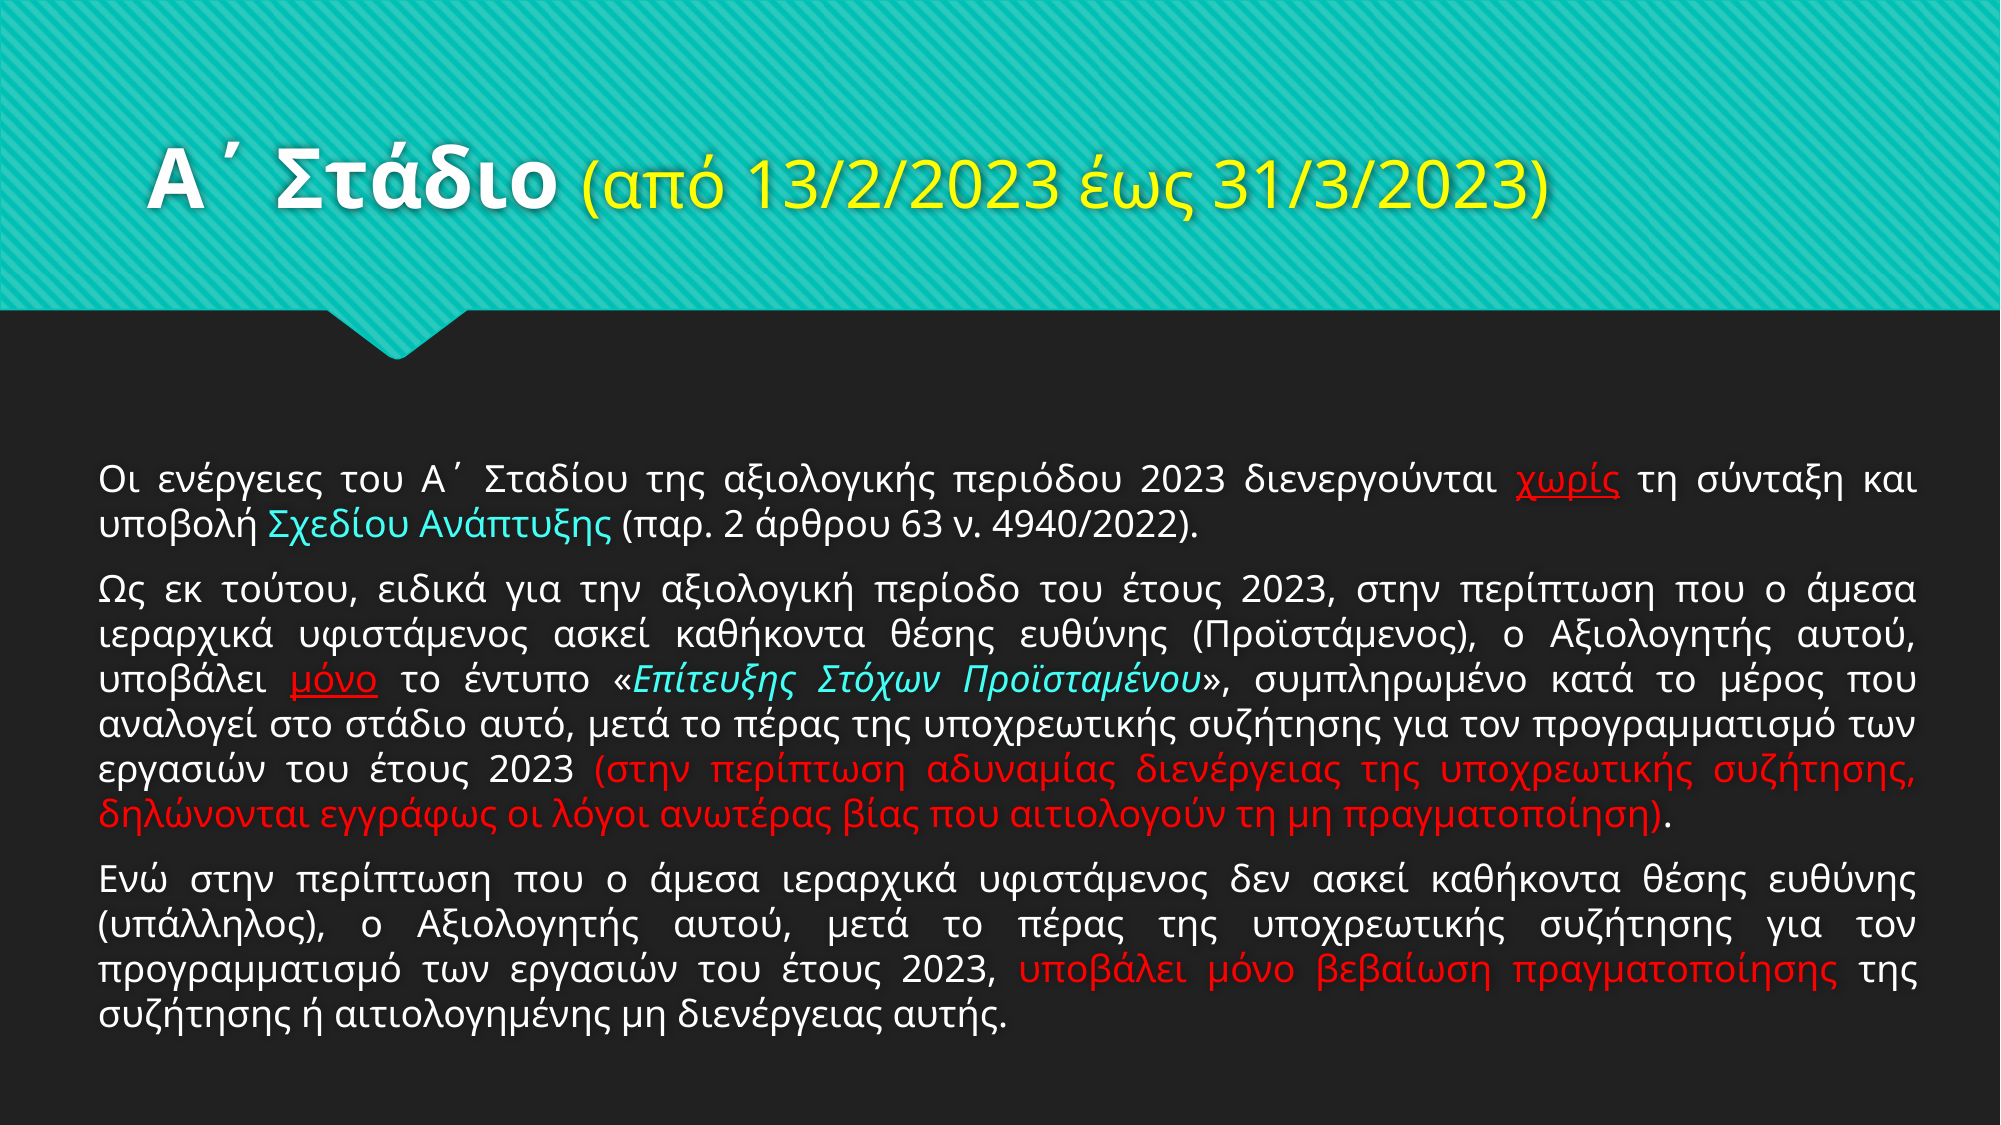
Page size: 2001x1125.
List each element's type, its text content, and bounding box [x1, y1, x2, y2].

list Οι ενέργειες του Α΄ Σταδίου της αξιολογικής περιόδου 2023 διενεργούνται χωρίς τη σύνταξη και υποβολή Σχεδίου Ανάπτυξης (παρ. 2 άρθρου 63 ν. 4940/2022). Ως εκ τούτου, ειδικά για την αξιολογική περίοδο του έτους 2023, στην περίπτωση που ο άμεσα ιεραρχικά υφιστάμενος ασκεί καθήκοντα θέσης ευθύνης (Προϊστάμενος), ο Αξιολογητής αυτού, υποβάλει μόνο το έντυπο «Επίτευξης Στόχων Προϊσταμένου», συμπληρωμένο κατά το μέρος που αναλογεί στο στάδιο αυτό, μετά το πέρας της υποχρεωτικής συζήτησης για τον προγραμματισμό των εργασιών του έτους 2023 (στην περίπτωση αδυναμίας διενέργειας της υποχρεωτικής συζήτησης, δηλώνονται εγγράφως οι λόγοι ανωτέρας βίας που αιτιολογούν τη μη πραγματοποίηση). Ενώ στην περίπτωση που ο άμεσα ιεραρχικά υφιστάμενος δεν ασκεί καθήκοντα θέσης ευθύνης (υπάλληλος), ο Αξιολογητής αυτού, μετά το πέρας της υποχρεωτικής συζήτησης για τον προγραμματισμό των εργασιών του έτους 2023, υποβάλει μόνο βεβαίωση πραγματοποίησης της συζήτησης ή αιτιολογημένης μη διενέργειας αυτής. [82, 427, 1933, 1063]
title Α΄ Στάδιο (από 13/2/2023 έως 31/3/2023) [132, 73, 1868, 233]
